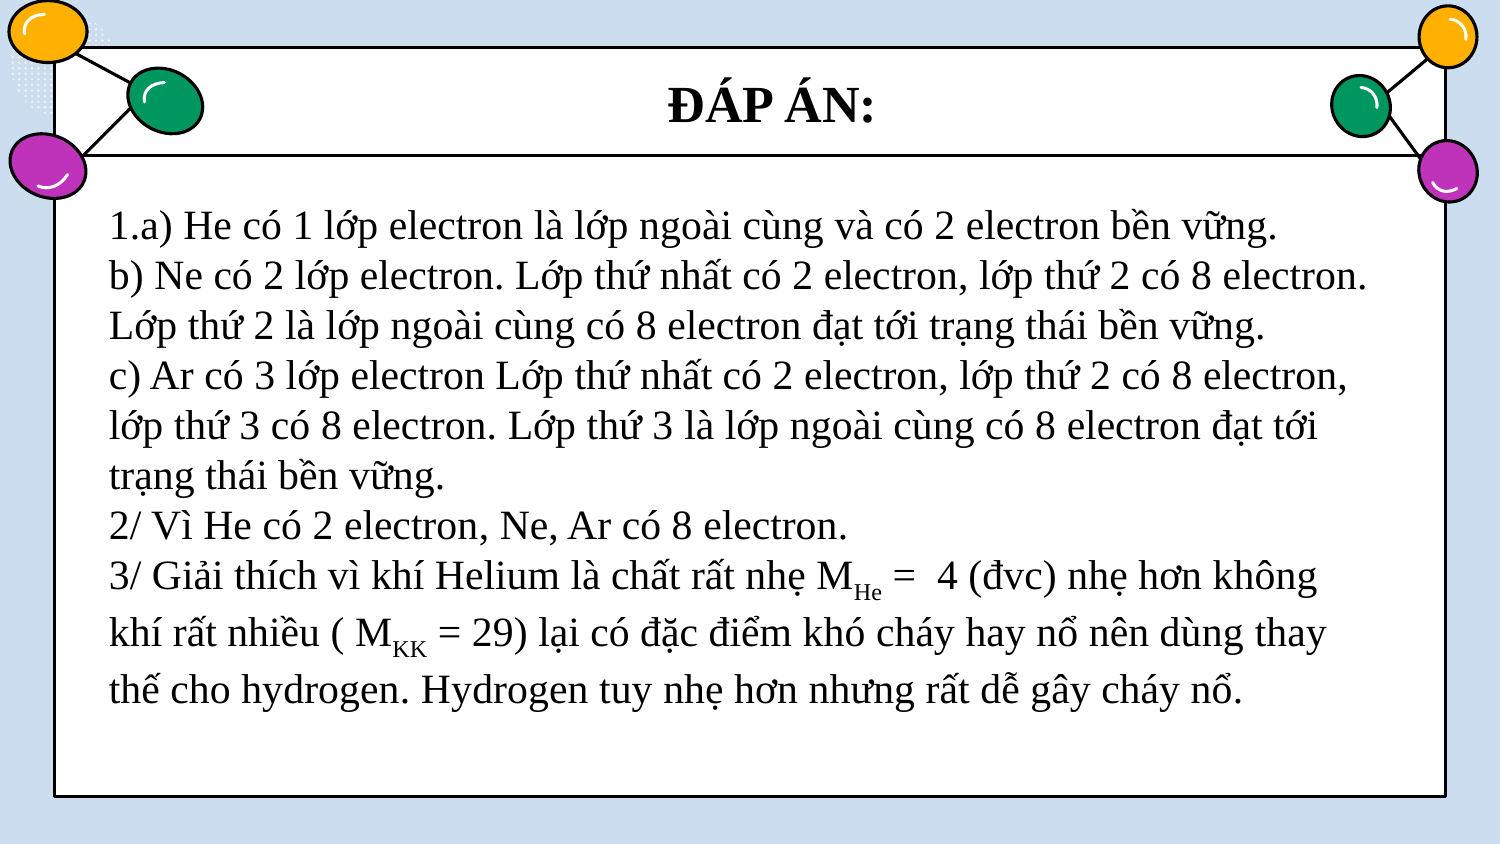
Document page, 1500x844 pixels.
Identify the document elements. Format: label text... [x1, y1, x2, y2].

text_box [0, 0, 219, 207]
title ĐÁP ÁN: [223, 46, 1316, 157]
text_box 1.a) He có 1 lớp electron là lớp ngoài cùng và có 2 electron bền vững. b) Ne có 2 lớp electron. Lớp thứ nhất có 2 electron, lớp thứ 2 có 8 electron. Lớp thứ 2 là lớp ngoài cùng có 8 electron đạt tới trạng thái bền vững. c) Ar có 3 lớp electron Lớp thứ nhất có 2 electron, lớp thứ 2 có 8 electron, lớp thứ 3 có 8 electron. Lớp thứ 3 là lớp ngoài cùng có 8 electron đạt tới trạng thái bền vững. 2/ Vì He có 2 electron, Ne, Ar có 8 electron. 3/ Giải thích vì khí Helium là chất rất nhẹ MHe = 4 (đvc) nhẹ hơn không khí rất nhiều ( MKK = 29) lại có đặc điểm khó cháy hay nổ nên dùng thay thế cho hydrogen. Hydrogen tuy nhẹ hơn nhưng rất dễ gây cháy nổ. [94, 190, 1395, 720]
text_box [1321, 5, 1487, 213]
